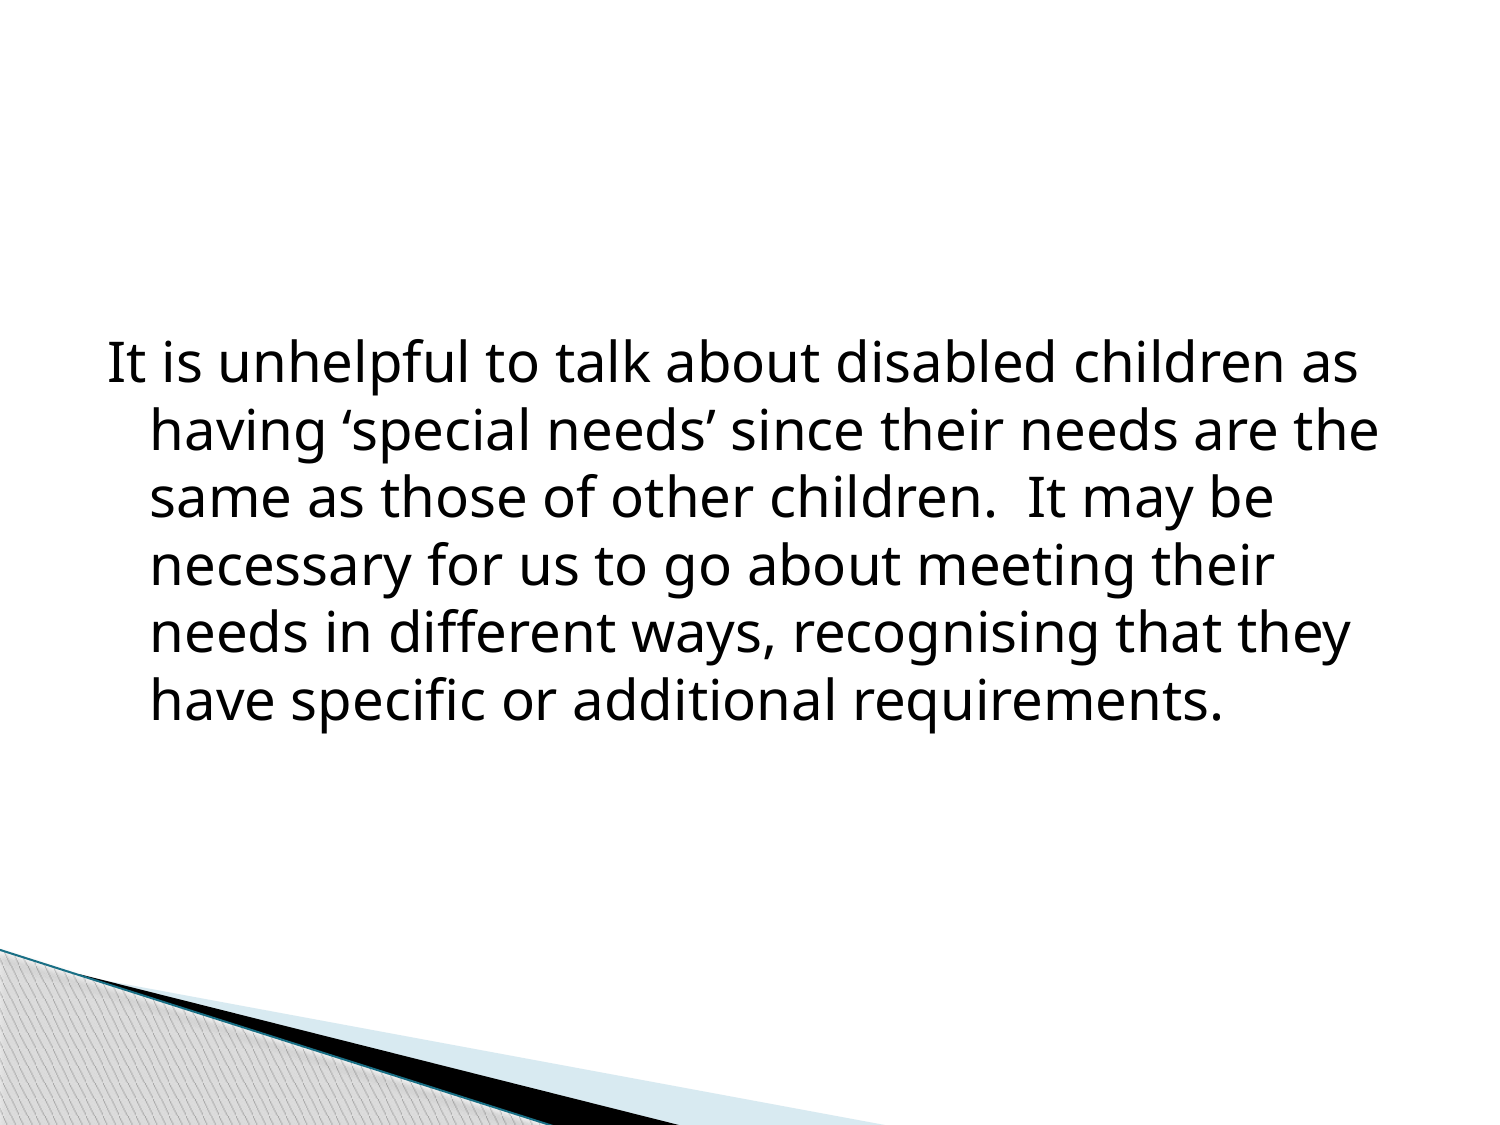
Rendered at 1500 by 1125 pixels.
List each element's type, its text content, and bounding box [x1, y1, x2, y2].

list It is unhelpful to talk about disabled children as having ‘special needs’ since their needs are the same as those of other children. It may be necessary for us to go about meeting their needs in different ways, recognising that they have specific or additional requirements. [75, 243, 1425, 986]
